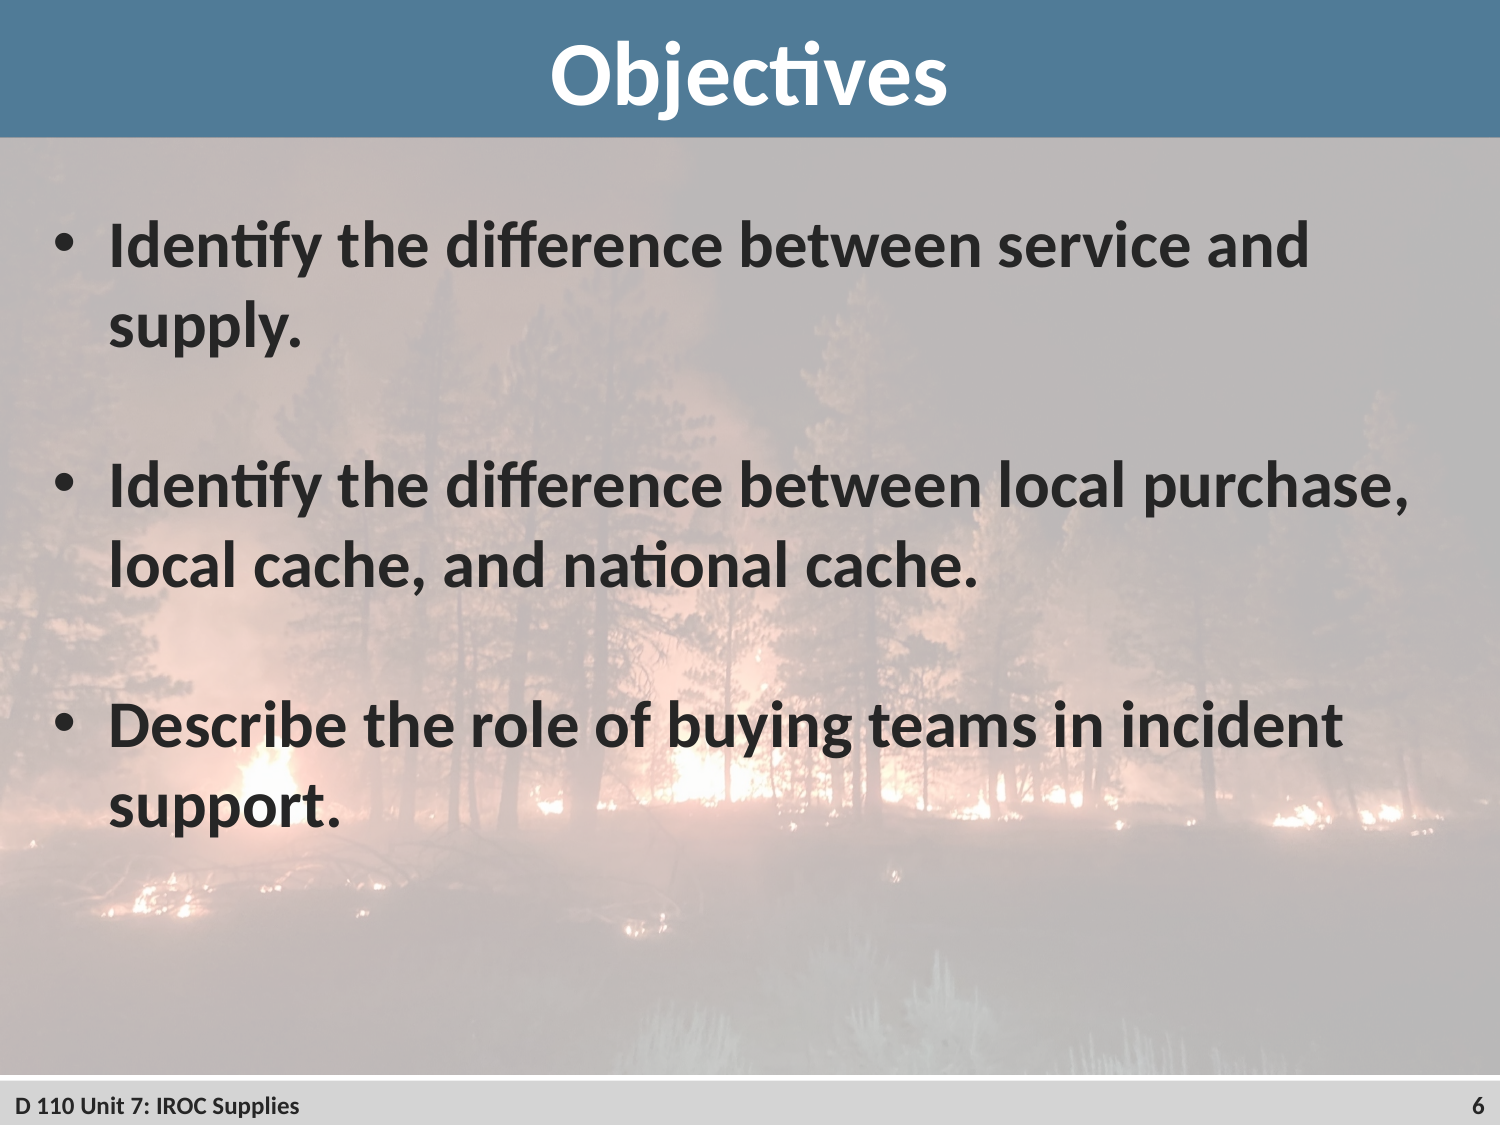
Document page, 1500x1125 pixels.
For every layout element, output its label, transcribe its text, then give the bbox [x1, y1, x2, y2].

picture [0, 137, 1500, 1076]
title Objectives [0, 0, 1500, 137]
